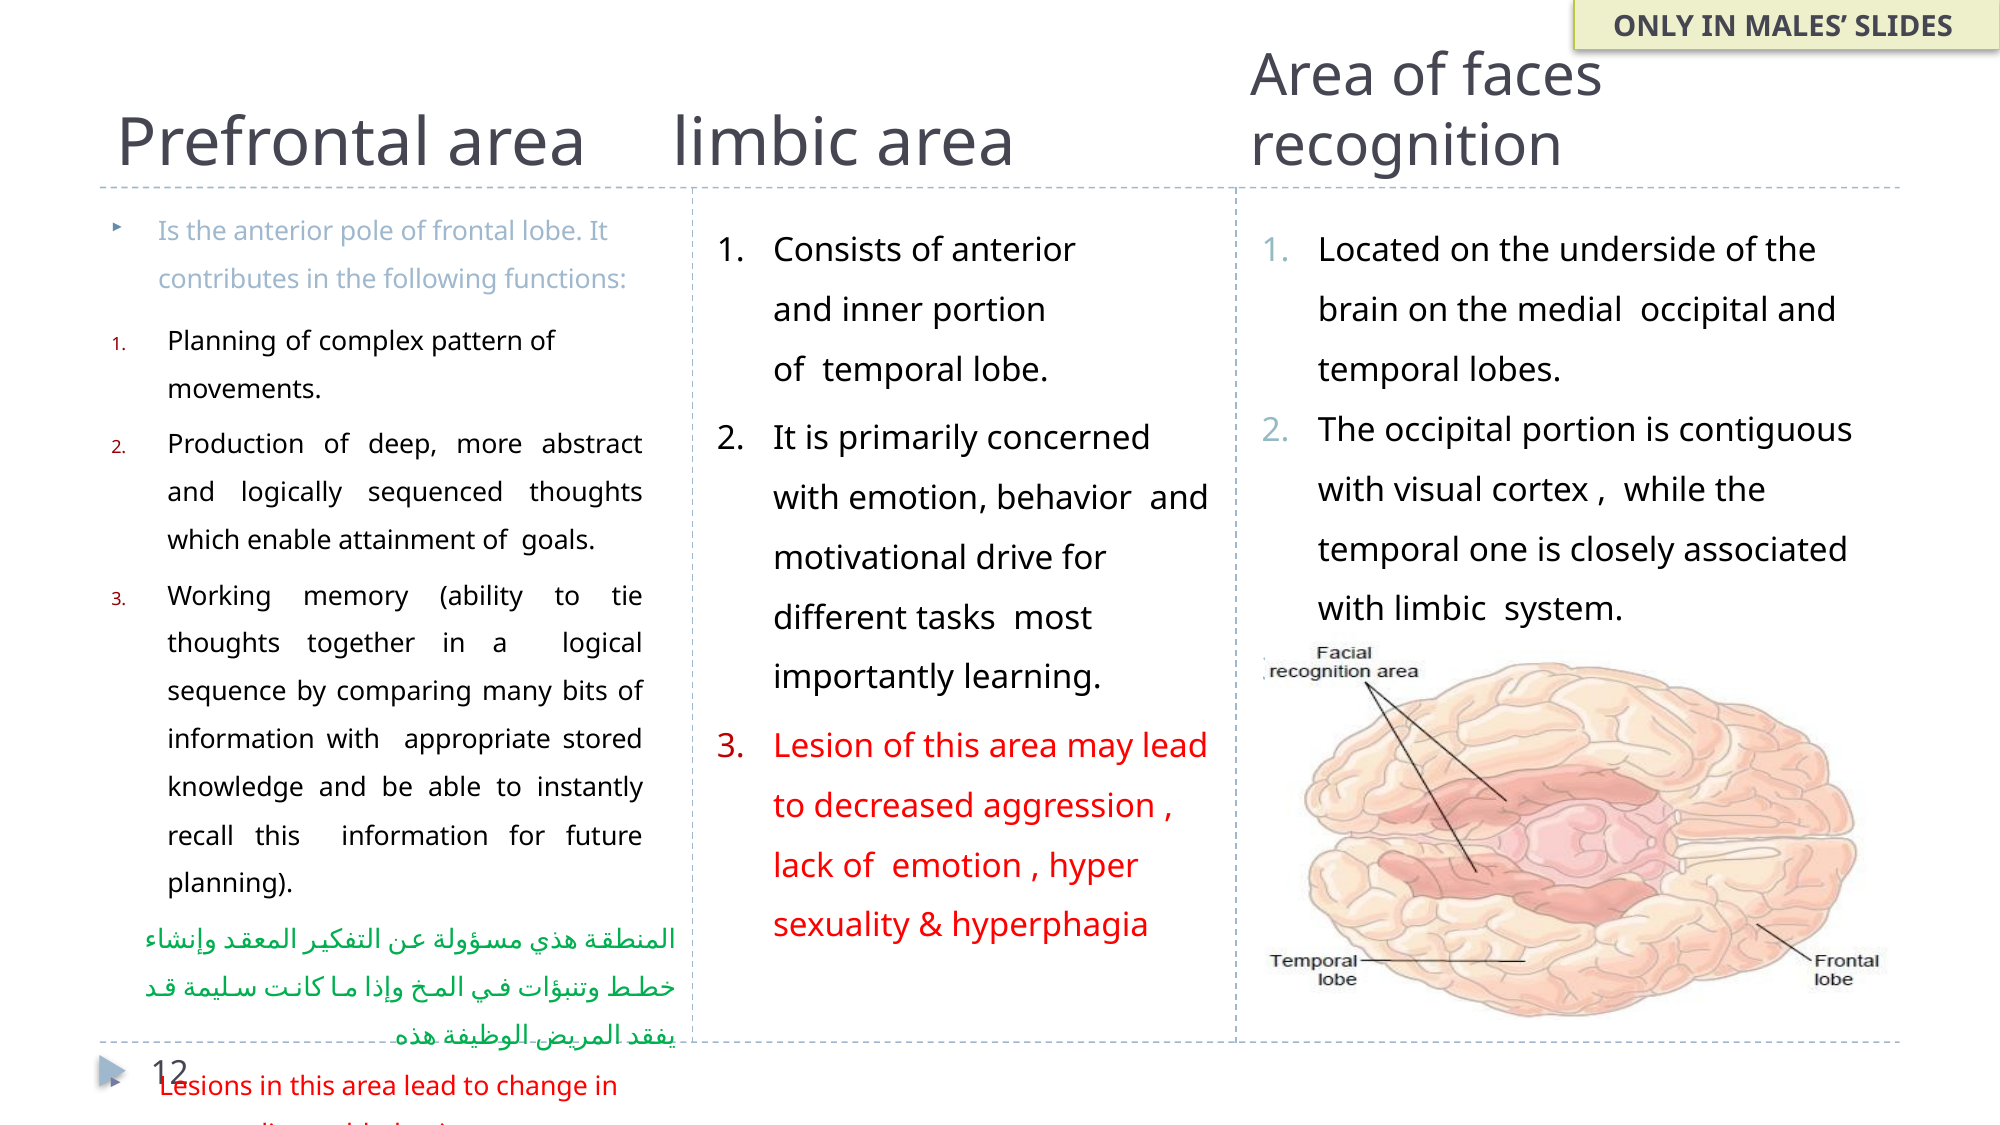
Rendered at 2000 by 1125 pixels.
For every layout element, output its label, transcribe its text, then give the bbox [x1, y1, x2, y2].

text_box Area of faces recognition [1235, 29, 1894, 185]
text_box Is the anterior pole of frontal lobe. It contributes in the following functions: Planning of complex pattern of movements. Production of deep, more abstract and logically sequenced thoughts which enable attainment of goals. Working memory (ability to tie thoughts together in a logical sequence by comparing many bits of information with appropriate stored knowledge and be able to instantly recall this information for future planning). المنطقة هذي مسؤولة عن التفكير المعقد وإنشاء خطط وتنبؤات في المخ وإذا ما كانت سليمة قد يفقد المريض الوظيفة هذه Lesions in this area lead to change in personality and behaviour [108, 196, 680, 1125]
text_box Located on the underside of the brain on the medial occipital and temporal lobes. The occipital portion is contiguous with visual cortex , while the temporal one is closely associated with limbic system. inability to recognize faces is called “prosopagnosia”. [1260, 207, 1901, 749]
text_box ONLY IN MALES’ SLIDES [1573, 0, 2000, 50]
title Prefrontal area limbic area [99, 24, 1900, 188]
text_box [1264, 632, 1900, 1020]
text_box Consists of anterior and inner portion of temporal lobe. It is primarily concerned with emotion, behavior and motivational drive for different tasks most importantly learning. Lesion of this area may lead to decreased aggression , lack of emotion , hyper sexuality & hyperphagia [713, 207, 1229, 945]
